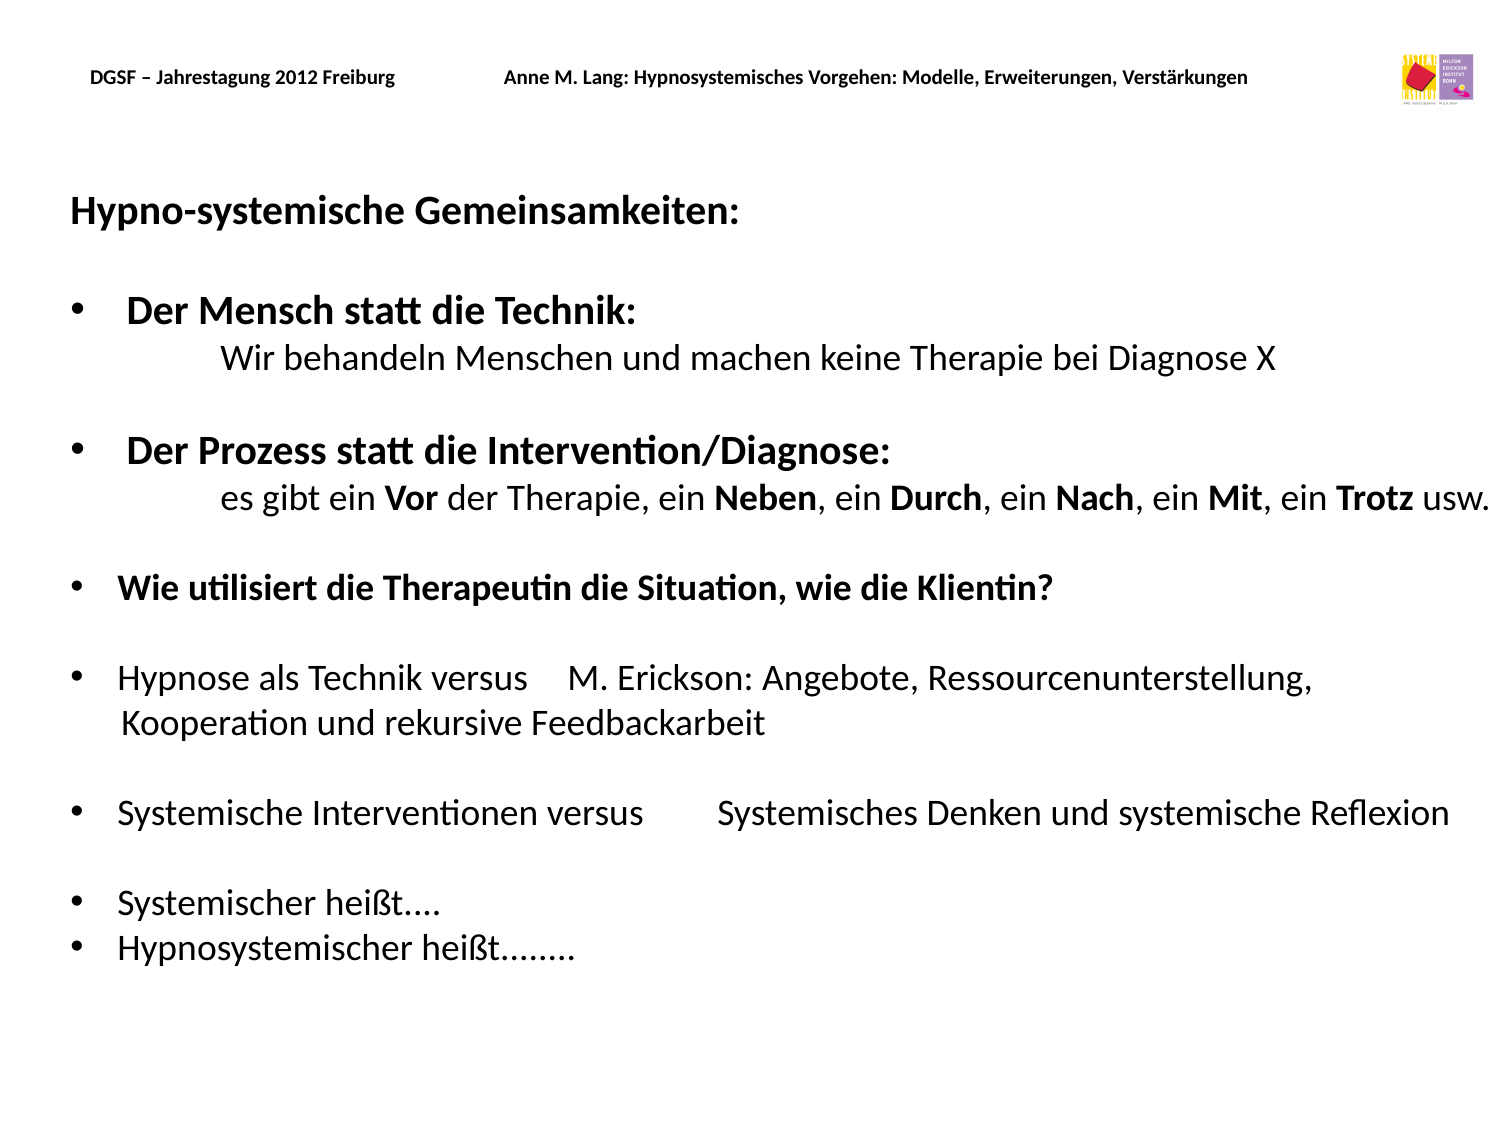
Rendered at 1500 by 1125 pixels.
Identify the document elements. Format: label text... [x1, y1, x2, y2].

text_box Hypno-systemische Gemeinsamkeiten: Der Mensch statt die Technik: Wir behandeln Menschen und machen keine Therapie bei Diagnose X Der Prozess statt die Intervention/Diagnose: es gibt ein Vor der Therapie, ein Neben, ein Durch, ein Nach, ein Mit, ein Trotz usw. Wie utilisiert die Therapeutin die Situation, wie die Klientin? Hypnose als Technik versus M. Erickson: Angebote, Ressourcenunterstellung, Kooperation und rekursive Feedbackarbeit Systemische Interventionen versus Systemisches Denken und systemische Reflexion Systemischer heißt.... Hypnosystemischer heißt........ [55, 175, 1500, 976]
picture [1402, 53, 1474, 106]
text_box DGSF – Jahrestagung 2012 Freiburg Anne M. Lang: Hypnosystemisches Vorgehen: Modelle, Erweiterungen, Verstärkungen [75, 45, 1474, 108]
